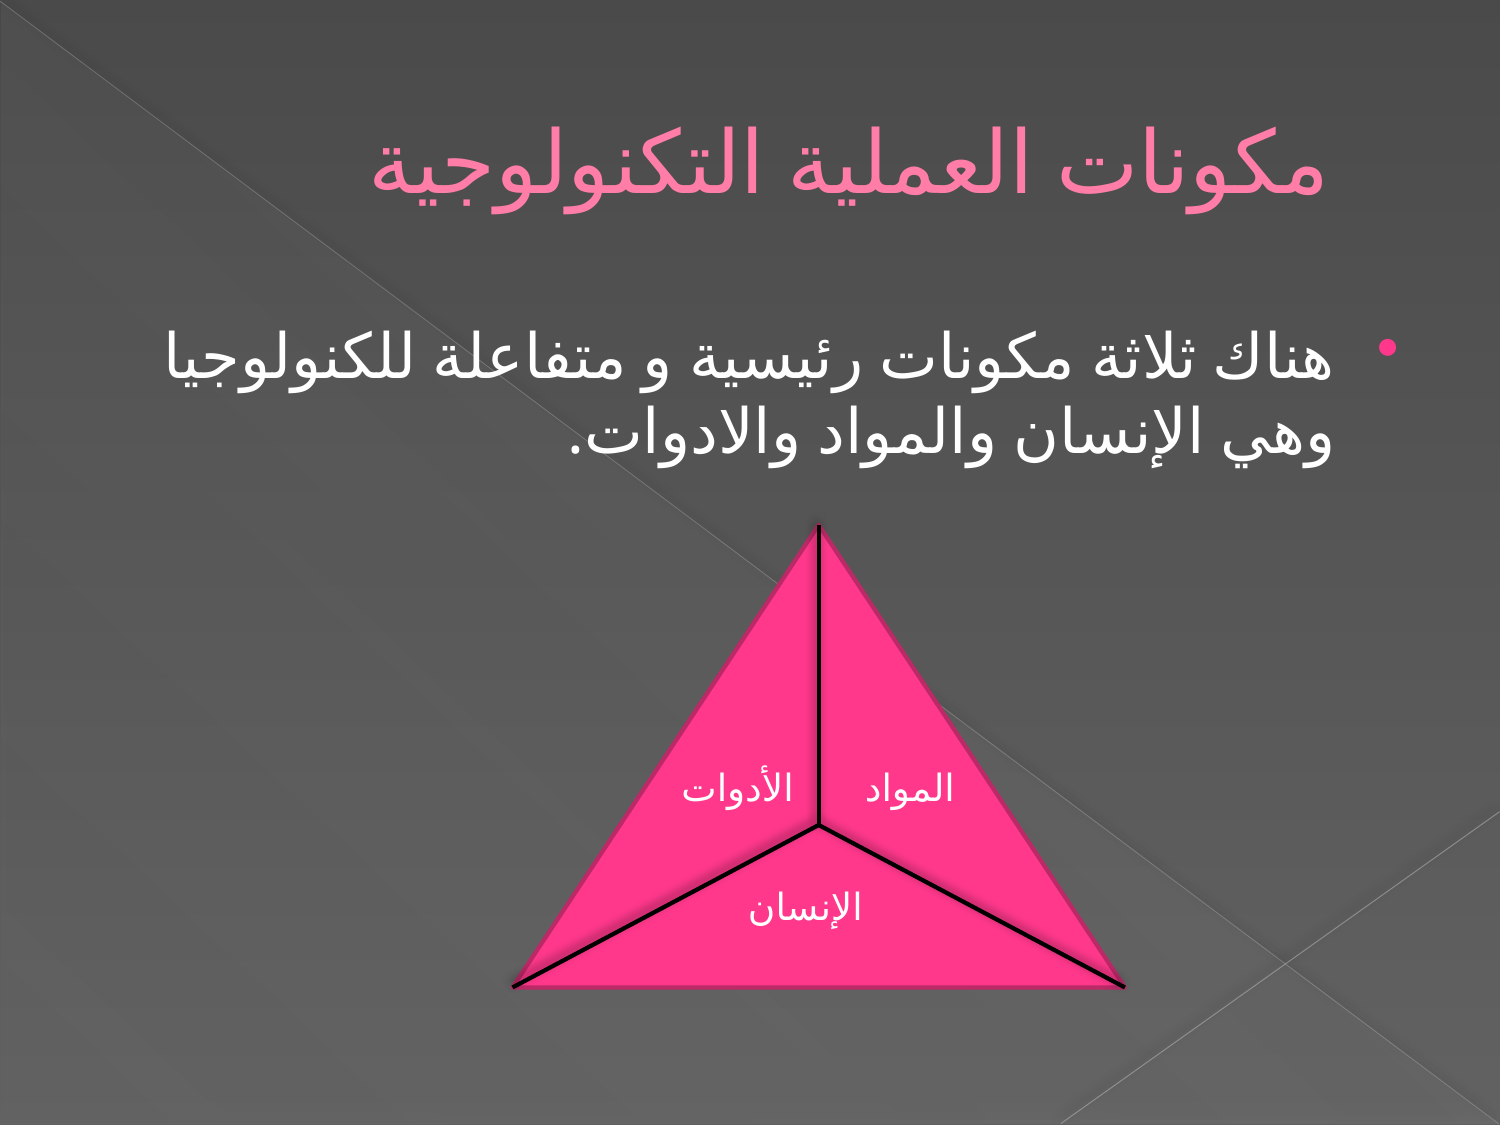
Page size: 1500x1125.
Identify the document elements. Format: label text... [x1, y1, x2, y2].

text_box الأدوات [822, 757, 830, 812]
list هناك ثلاثة مكونات رئيسية و متفاعلة للكنولوجيا وهي الإنسان والمواد والادوات. [75, 308, 1425, 1059]
title مكونات العملية التكنولوجية [75, 43, 1425, 274]
text_box المواد [849, 756, 1025, 812]
text_box [826, 532, 975, 812]
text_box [512, 824, 814, 988]
text_box الأدوات [666, 757, 809, 812]
text_box [626, 538, 807, 812]
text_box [818, 824, 1126, 988]
